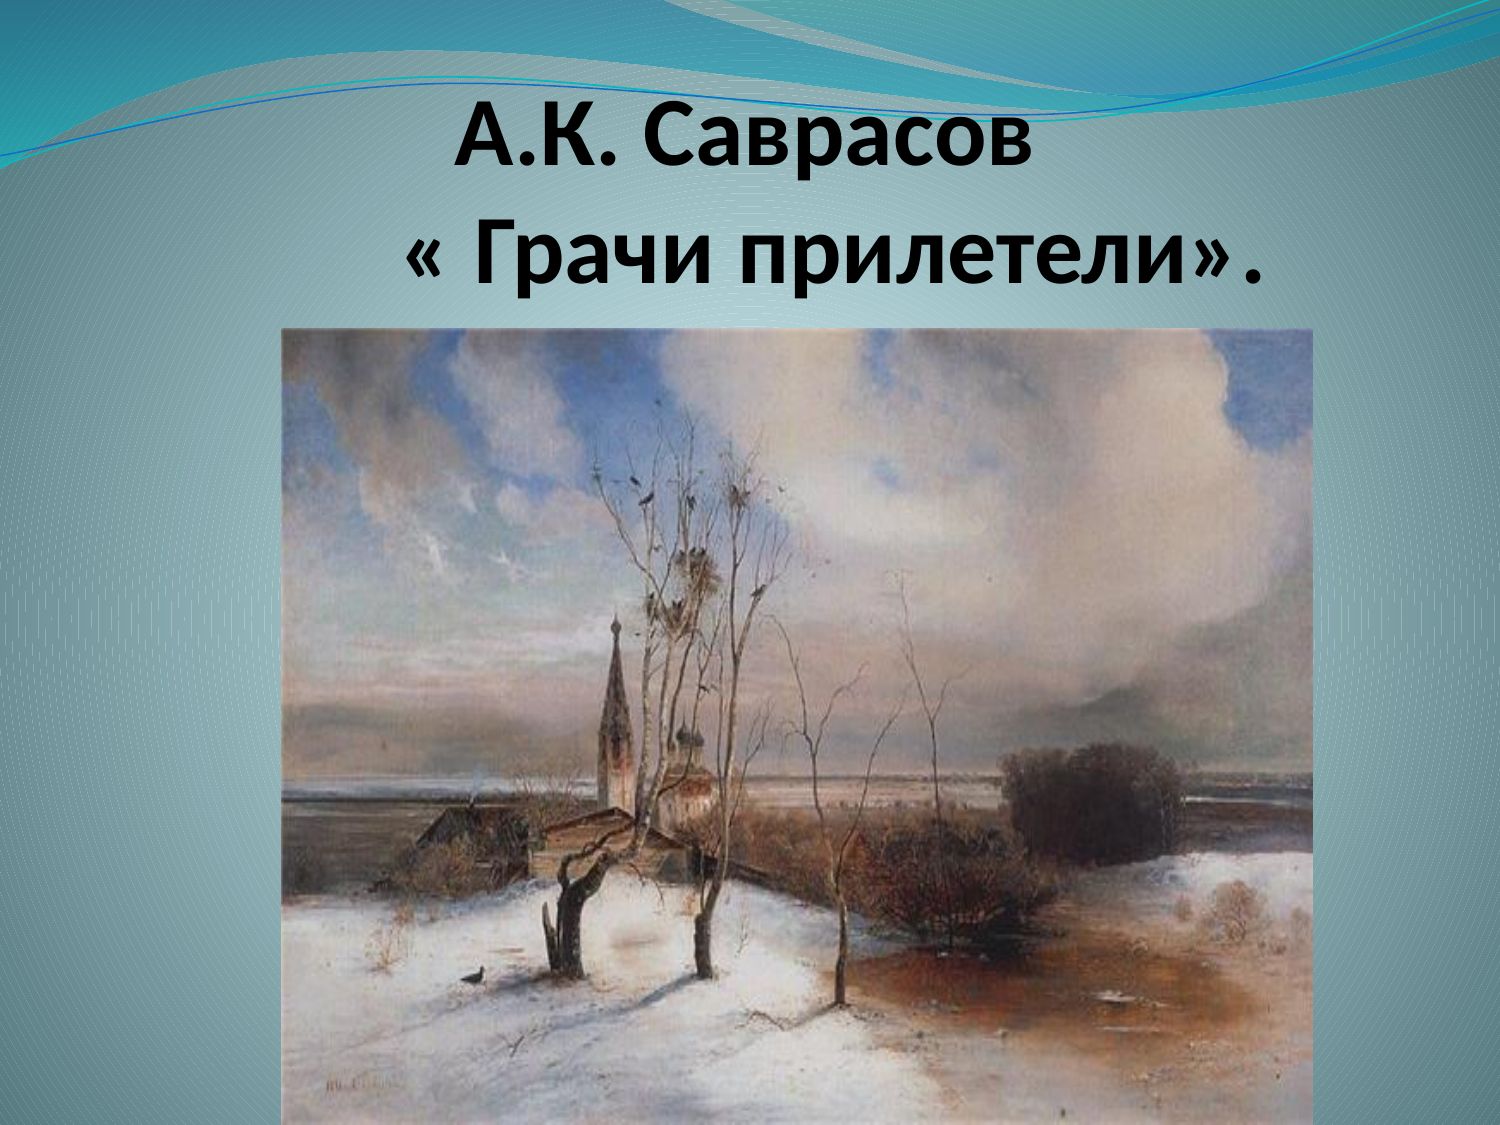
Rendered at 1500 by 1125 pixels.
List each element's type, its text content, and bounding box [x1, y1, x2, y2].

title А.К. Саврасов « Грачи прилетели». [75, 58, 1438, 303]
picture [281, 327, 1313, 1125]
